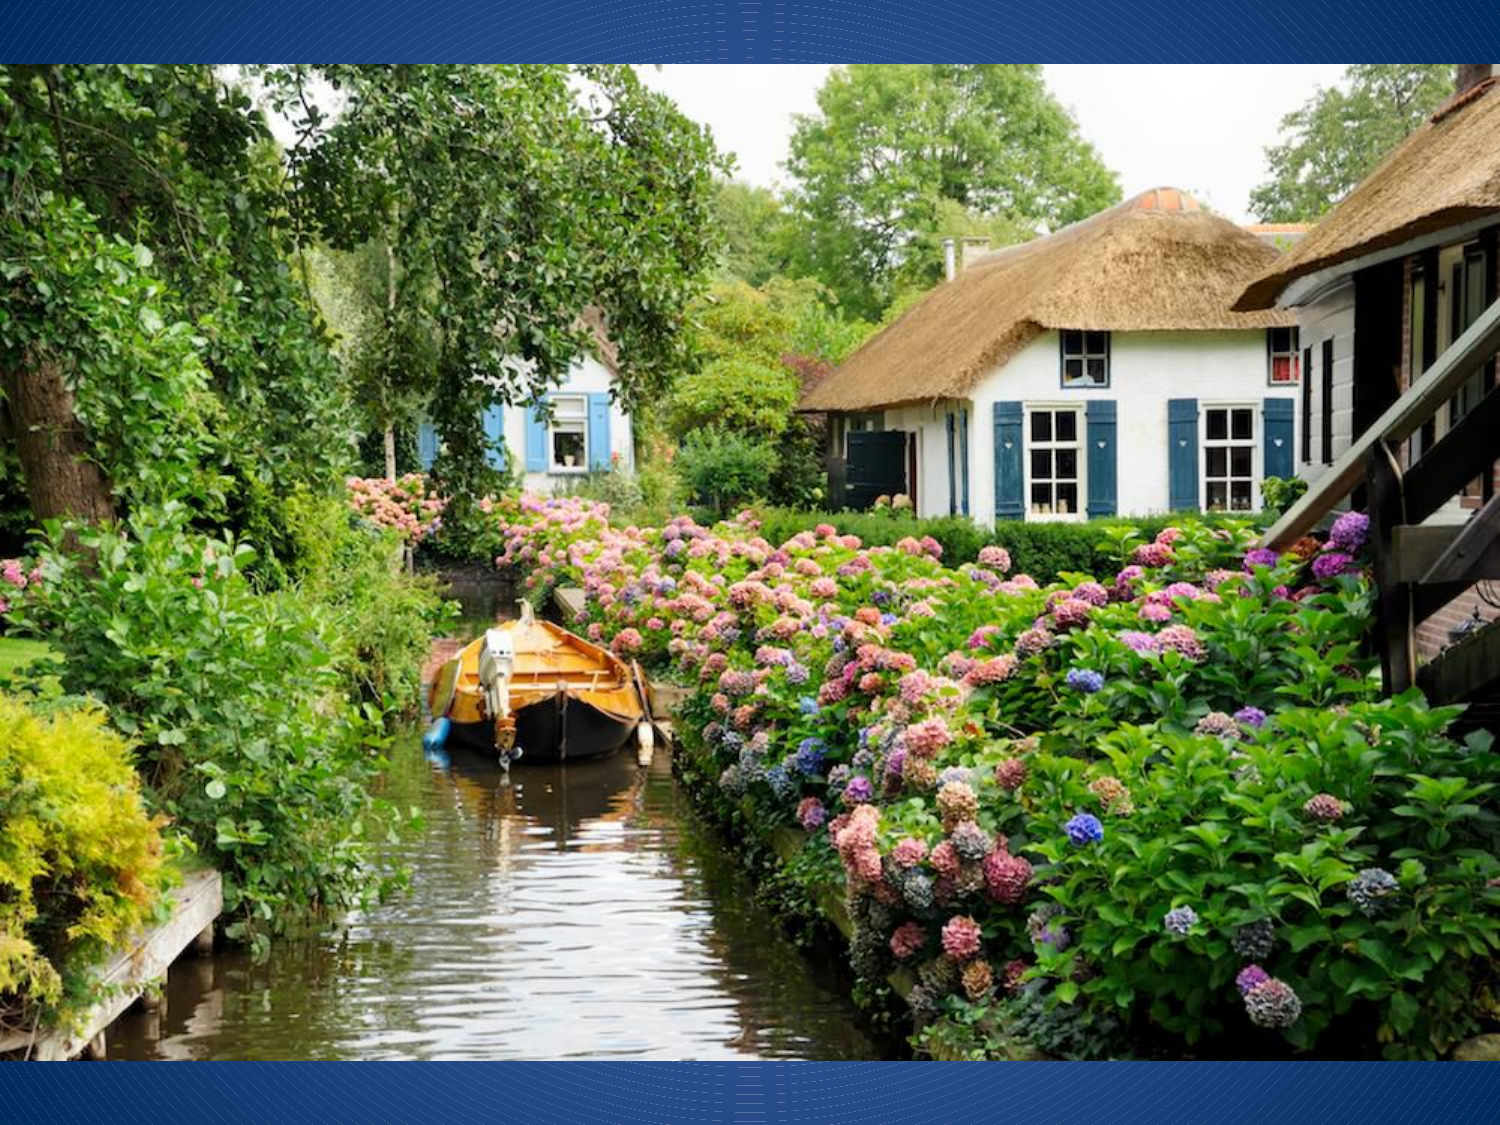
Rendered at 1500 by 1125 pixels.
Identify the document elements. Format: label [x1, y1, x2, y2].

picture [0, 64, 1500, 1061]
